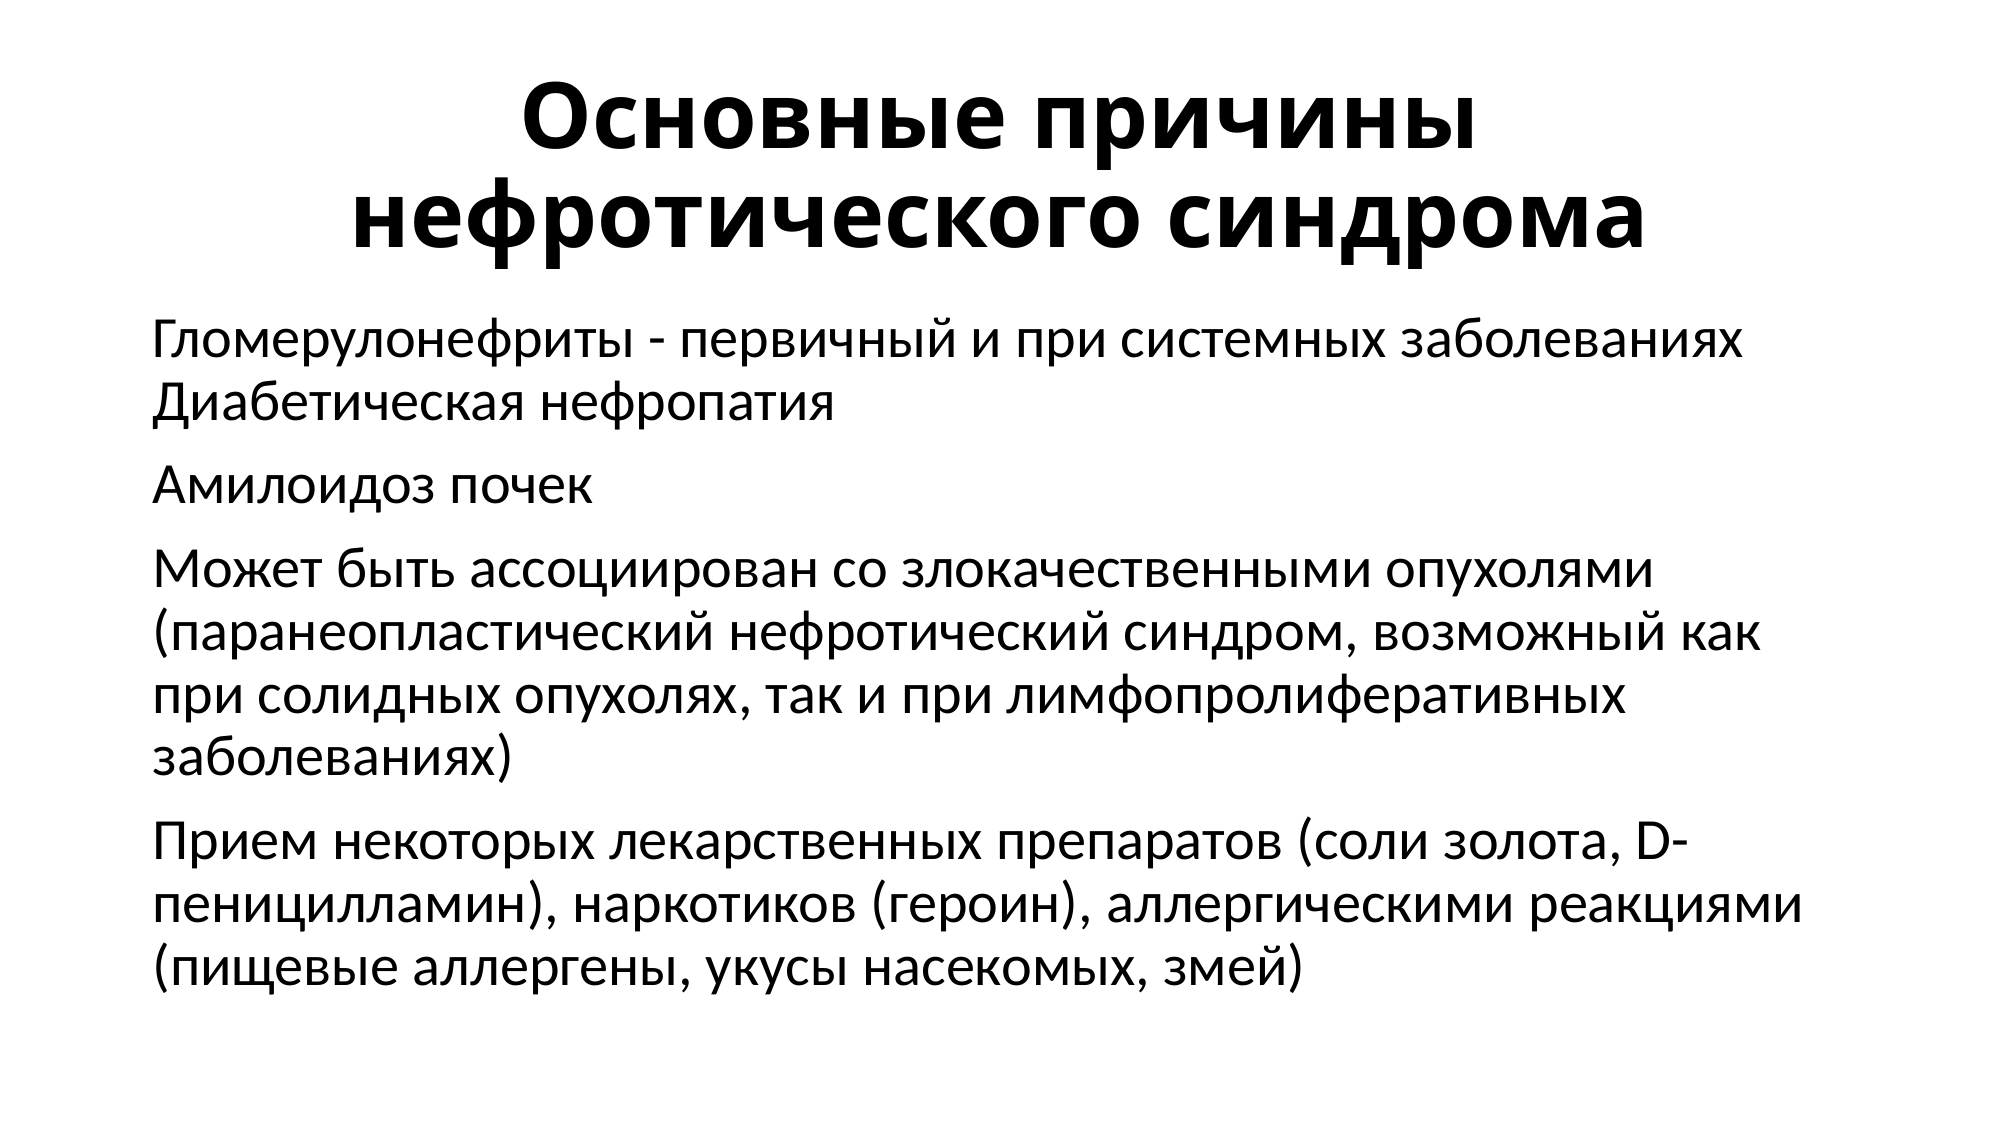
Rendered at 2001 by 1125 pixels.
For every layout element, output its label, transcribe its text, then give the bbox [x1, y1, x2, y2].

title Основные причины нефротического синдрома [137, 59, 1863, 278]
list Гломерулонефриты - первичный и при системных заболеваниях Диабетическая нефропатия Амилоидоз почек Может быть ассоциирован со злокачественными опухолями (паранеопластический нефротический синдром, возможный как при солидных опухолях, так и при лимфопролиферативных заболеваниях) Прием некоторых лекарственных препаратов (соли золота, D-пеницилламин), наркотиков (героин), аллергическими реакциями (пищевые аллергены, укусы насекомых, змей) [137, 299, 1863, 1014]
